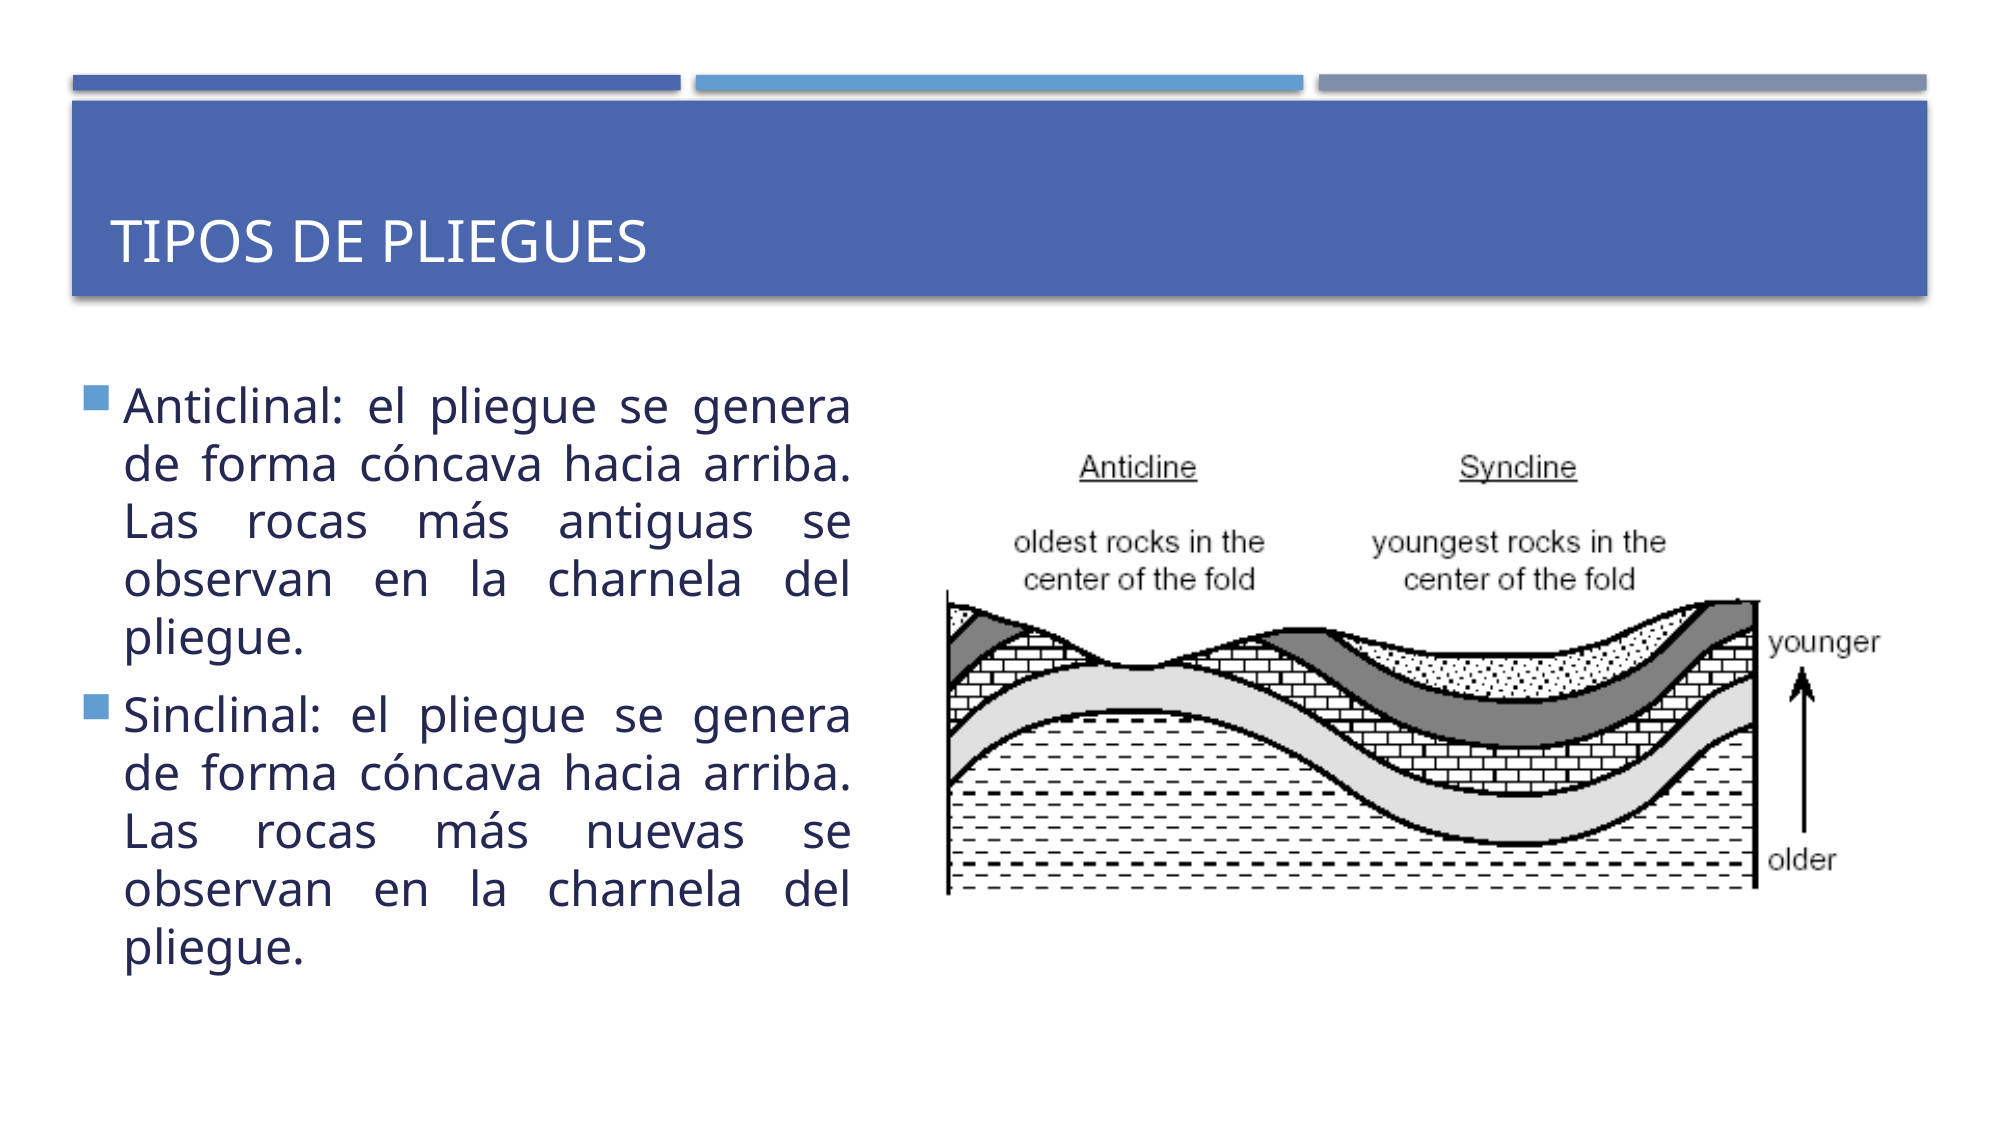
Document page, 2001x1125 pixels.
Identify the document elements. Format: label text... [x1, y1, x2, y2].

title Tipos de pliegues [95, 115, 1905, 282]
list Anticlinal: el pliegue se genera de forma cóncava hacia arriba. Las rocas más antiguas se observan en la charnela del pliegue. Sinclinal: el pliegue se genera de forma cóncava hacia arriba. Las rocas más nuevas se observan en la charnela del pliegue. [64, 364, 869, 985]
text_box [868, 415, 1921, 934]
